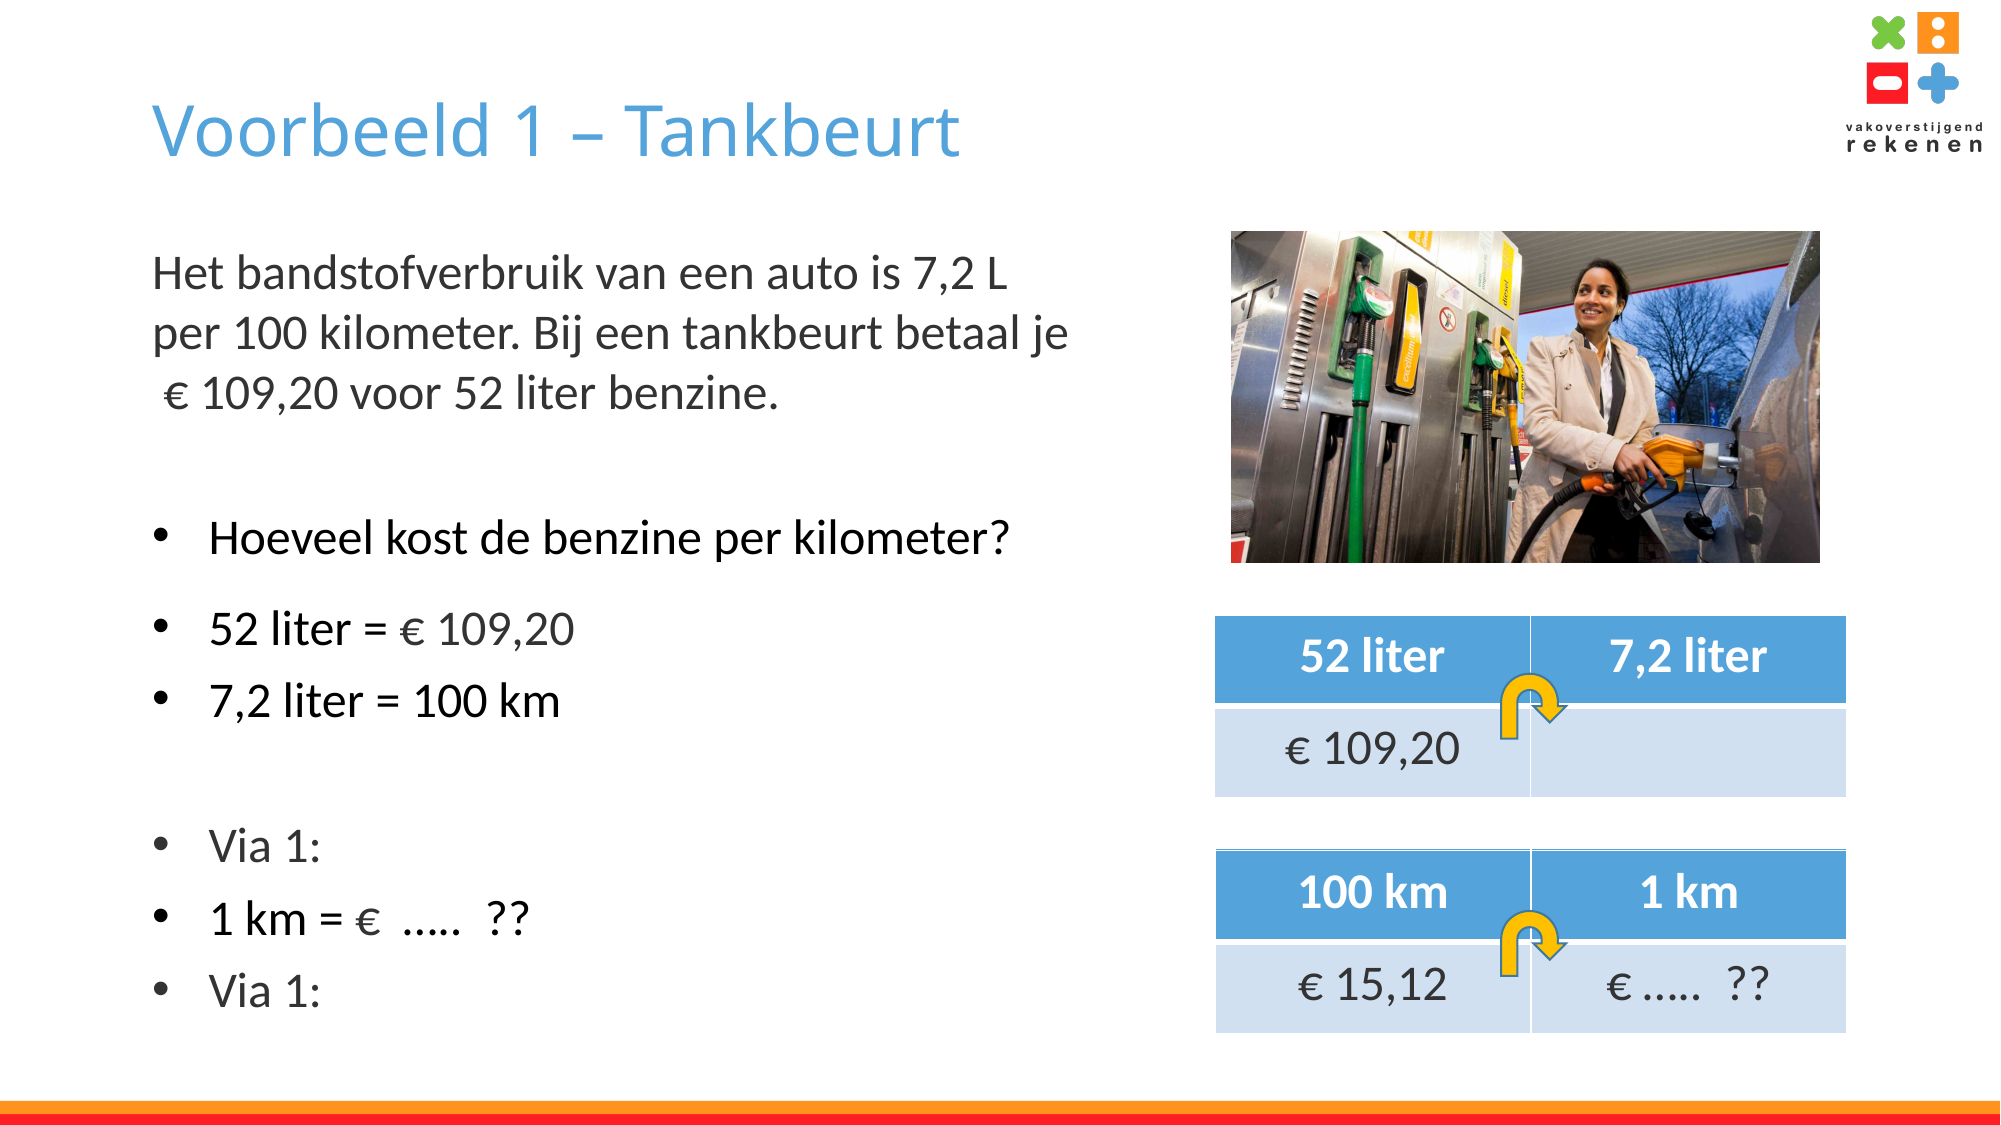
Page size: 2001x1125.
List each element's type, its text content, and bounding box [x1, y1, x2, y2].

table_cell € ….. ?? [1532, 945, 1846, 1033]
text_box [1500, 909, 1569, 977]
table_cell € 15,12 [1216, 945, 1530, 1033]
picture [1846, 12, 1982, 152]
table_header 7,2 liter [1531, 616, 1846, 703]
table_header 52 liter [1215, 616, 1530, 703]
text_box [1500, 672, 1569, 740]
table_cell € 109,20 [1215, 709, 1530, 797]
table_header 1 km [1532, 851, 1846, 939]
table_header 100 km [1216, 851, 1530, 939]
table_cell [1531, 709, 1846, 797]
picture [1230, 231, 1820, 563]
title Voorbeeld 1 – Tankbeurt [137, 88, 1847, 180]
